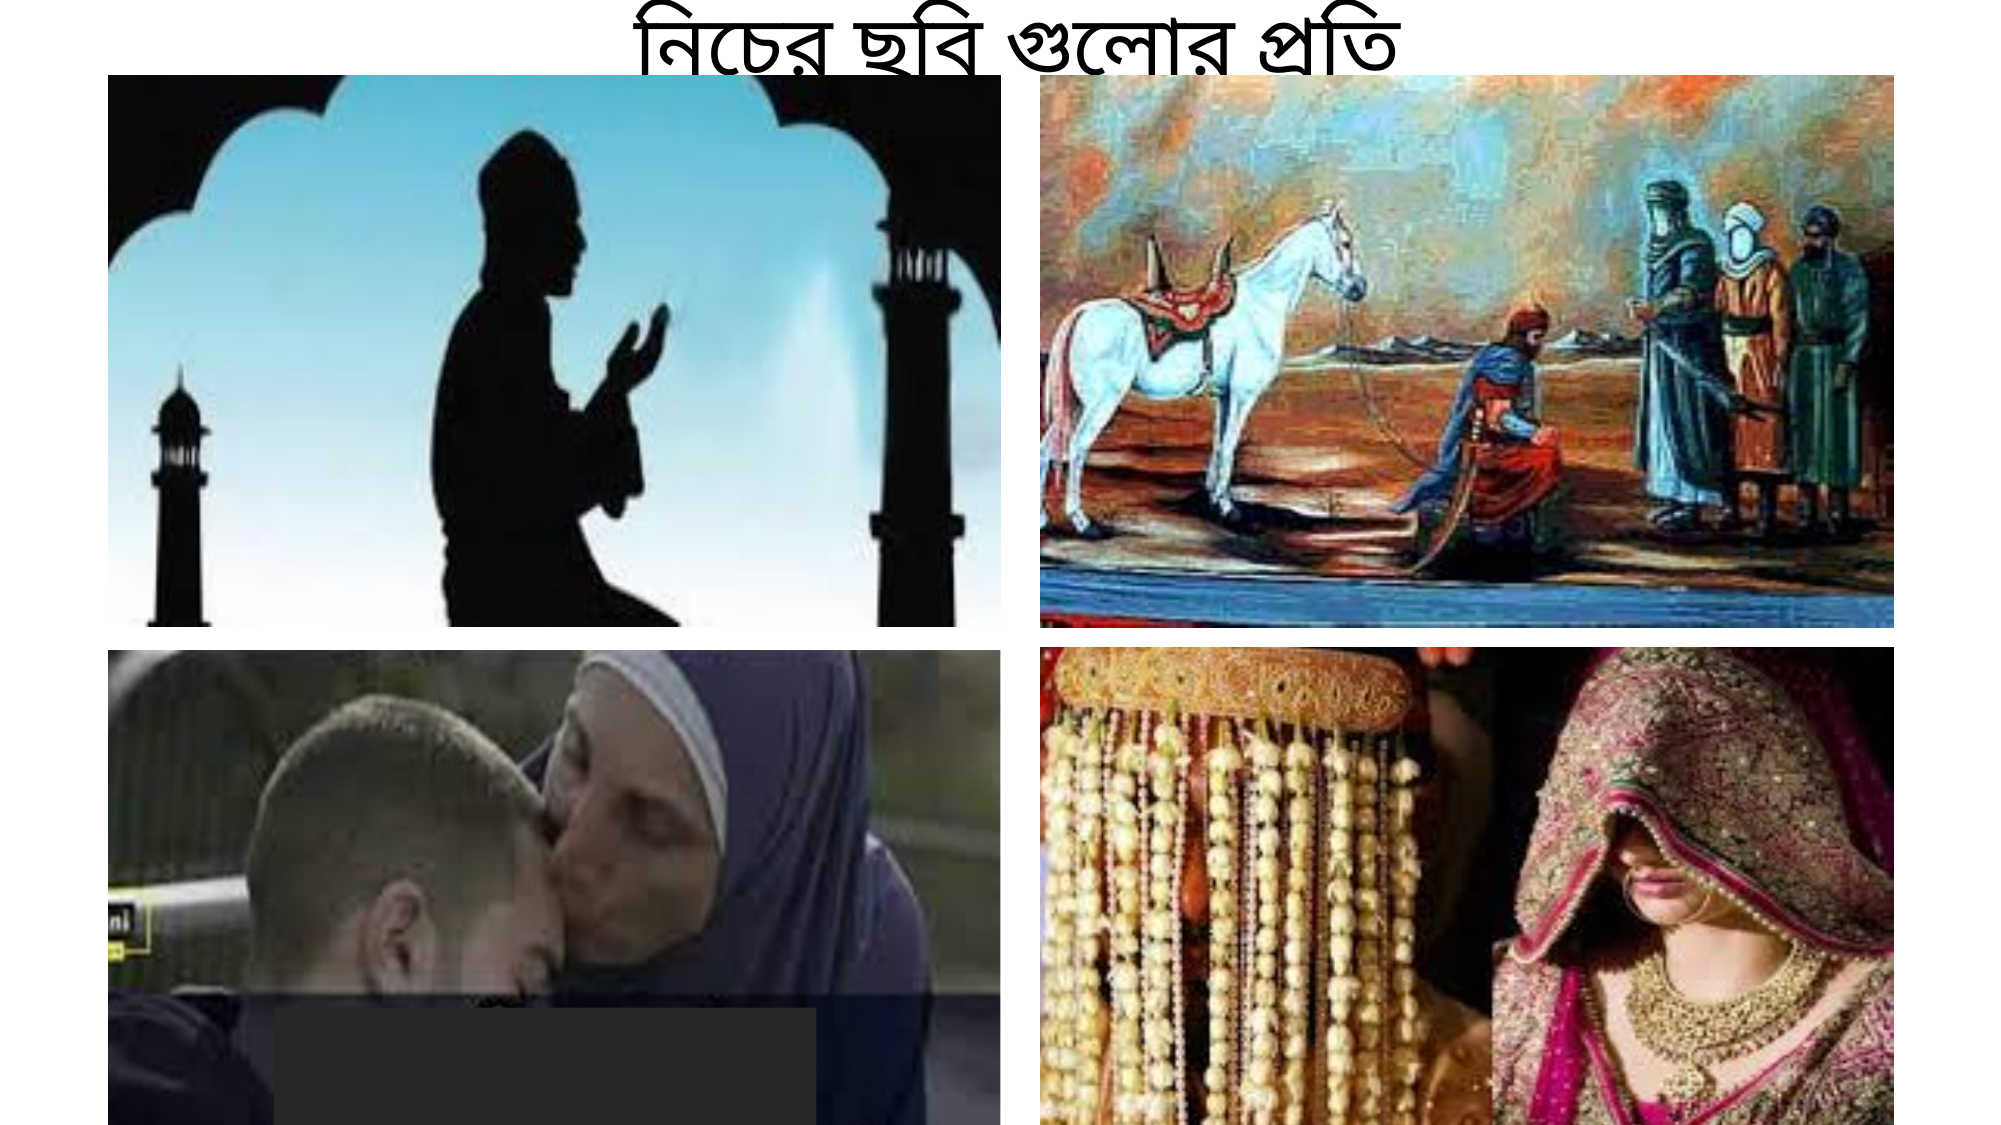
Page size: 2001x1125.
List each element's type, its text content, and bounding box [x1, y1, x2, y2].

picture [1040, 75, 1894, 628]
text_box নিচের ছবি গুলোর প্রতি লক্ষ্য করি [620, 0, 1561, 199]
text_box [108, 647, 1001, 1125]
picture [108, 75, 1001, 627]
picture [1040, 647, 1894, 1125]
